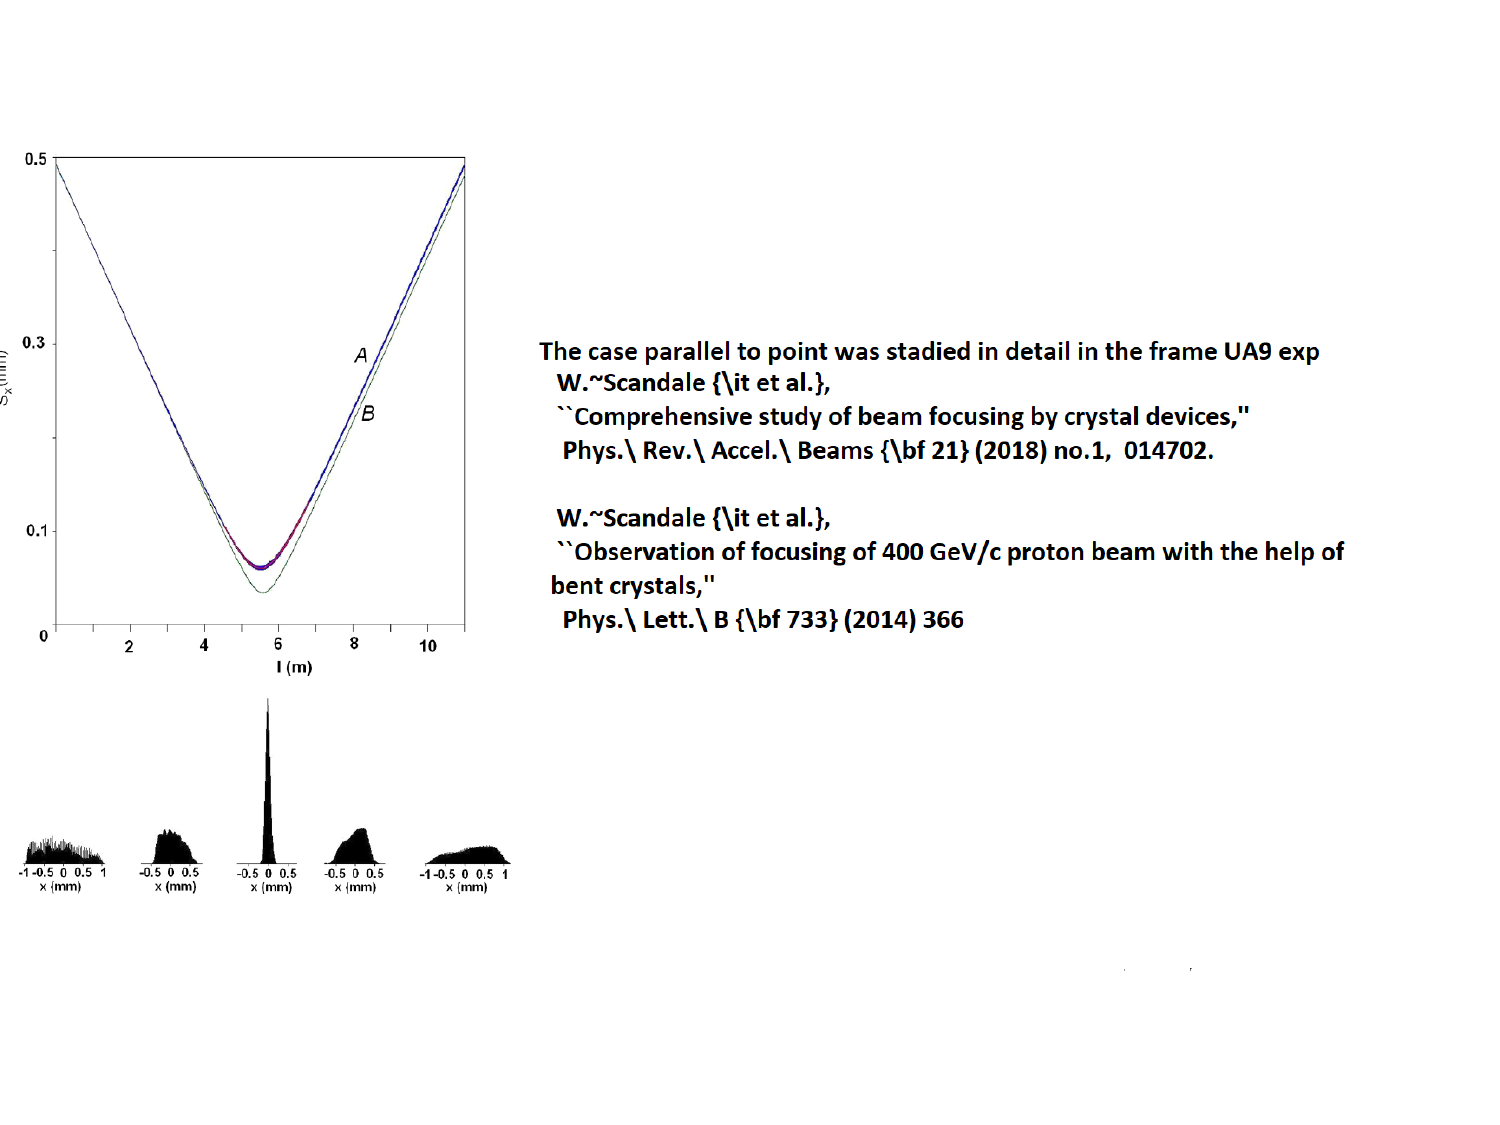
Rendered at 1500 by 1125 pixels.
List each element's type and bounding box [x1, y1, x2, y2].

picture [0, 145, 1500, 980]
